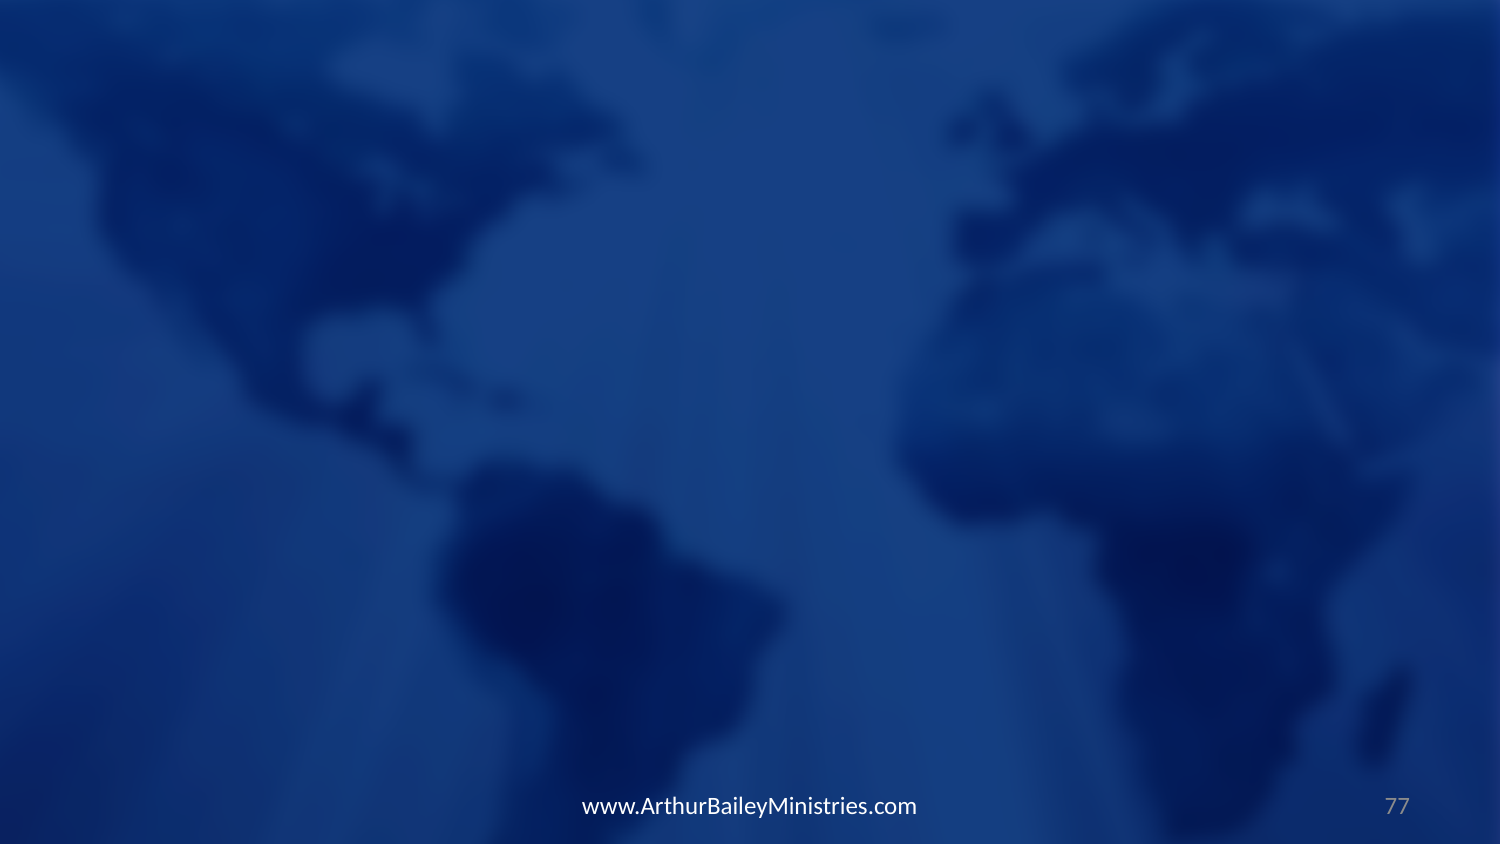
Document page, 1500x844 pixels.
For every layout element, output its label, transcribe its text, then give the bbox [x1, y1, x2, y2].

footer www.ArthurBaileyMinistries.com [512, 782, 988, 827]
slide_number 77 [1074, 782, 1425, 827]
picture [0, 0, 1500, 844]
